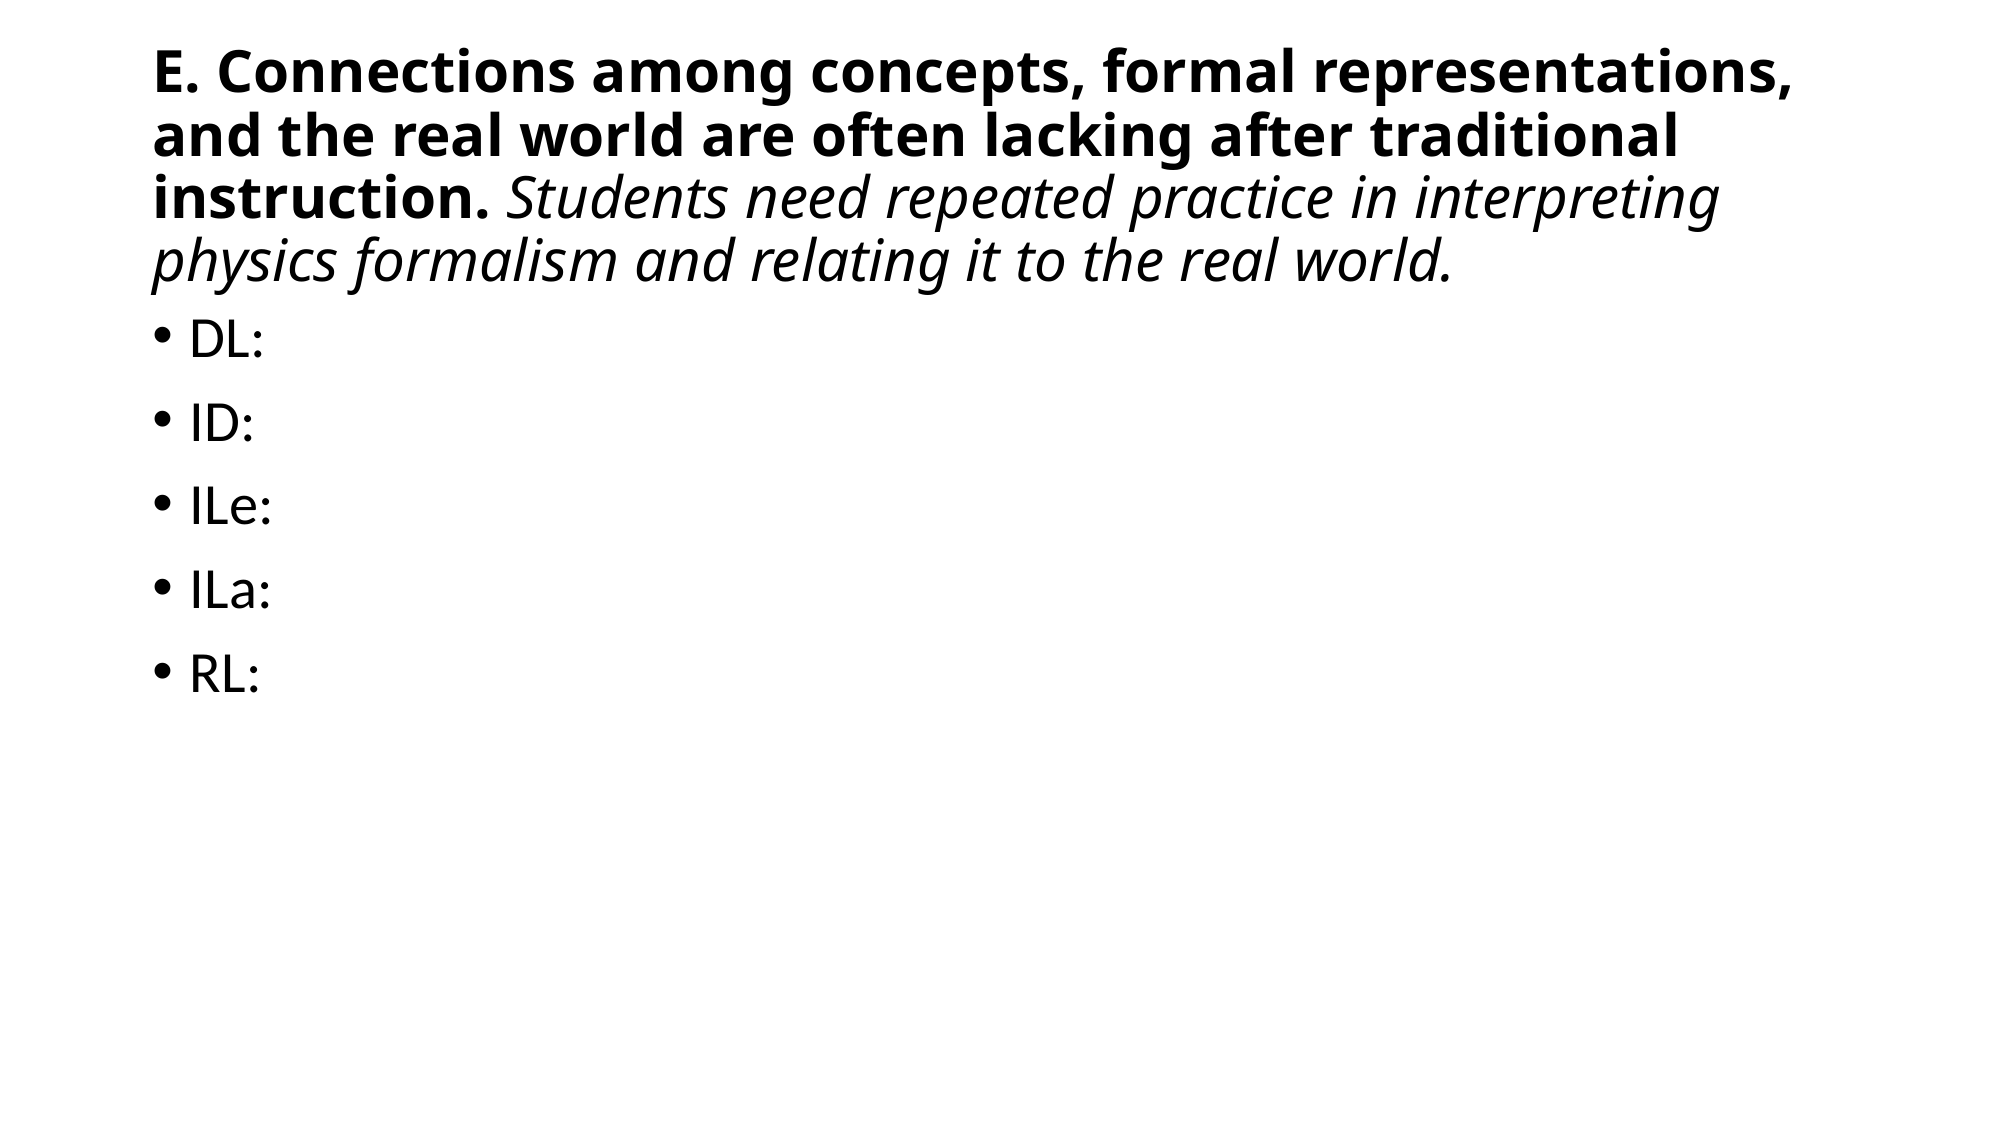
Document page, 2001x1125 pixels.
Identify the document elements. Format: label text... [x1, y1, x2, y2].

title E. Connections among concepts, formal representations, and the real world are often lacking after traditional instruction. Students need repeated practice in interpreting physics formalism and relating it to the real world. [137, 59, 1863, 278]
list DL: ID: ILe: ILa: RL: [137, 299, 1863, 1014]
